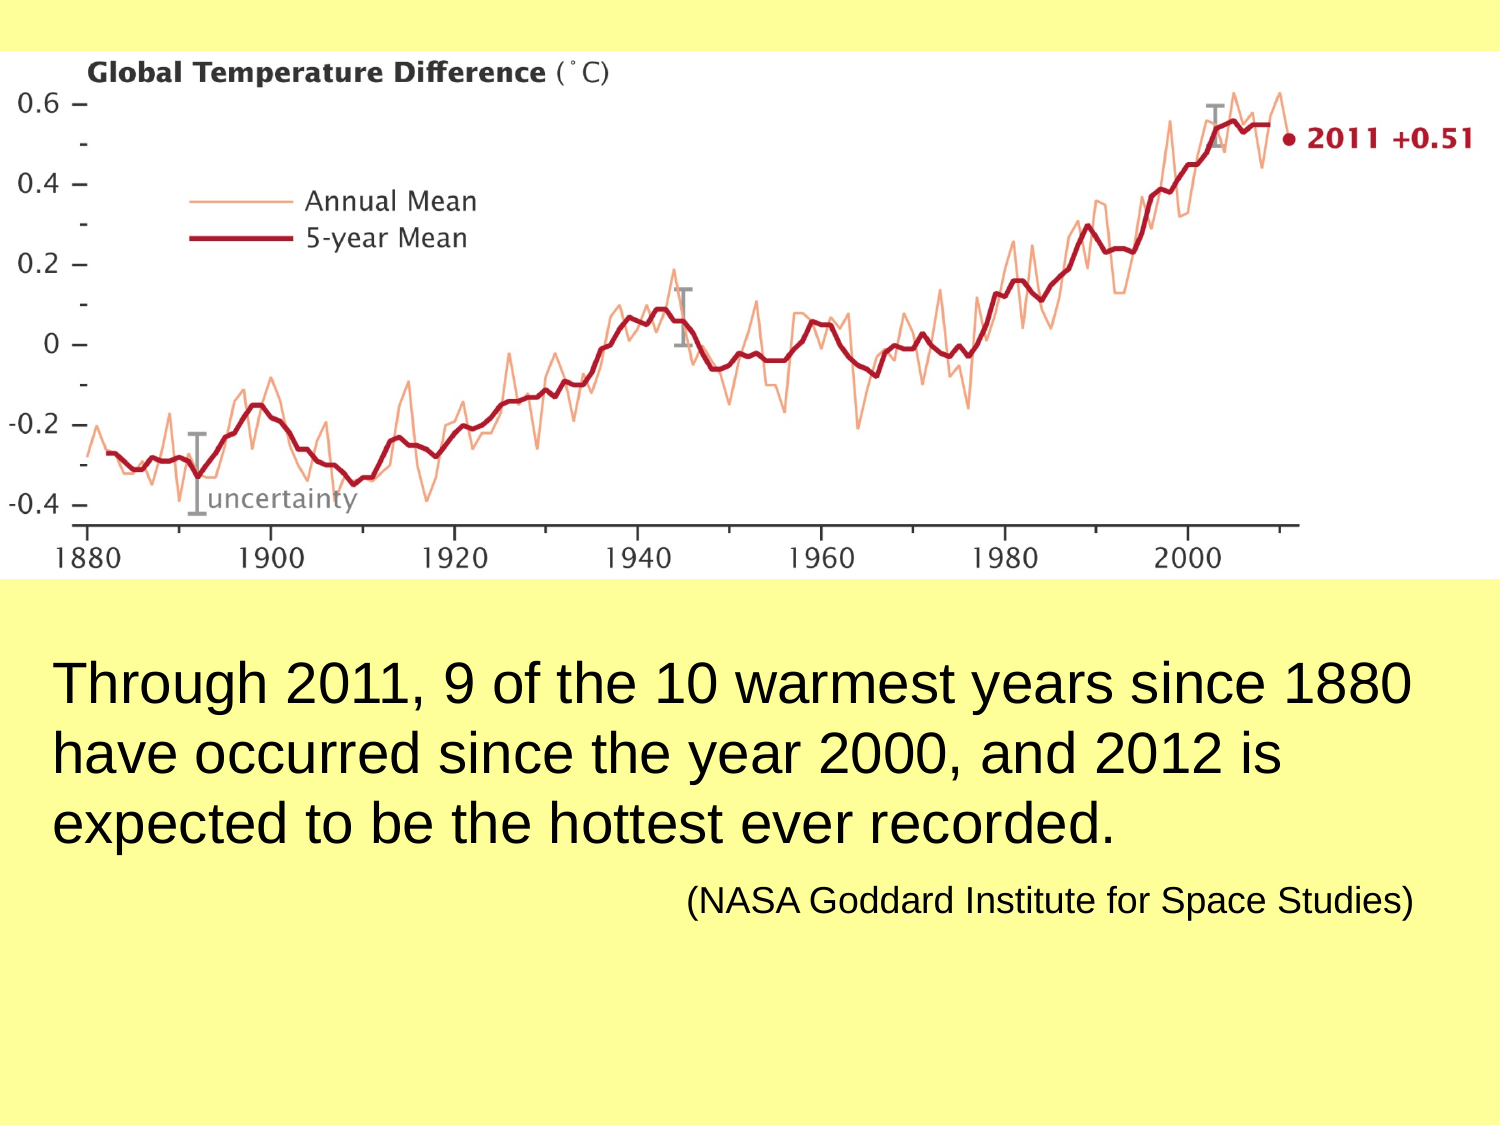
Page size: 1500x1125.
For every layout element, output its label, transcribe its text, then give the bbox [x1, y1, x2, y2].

picture [0, 51, 1500, 579]
text_box Through 2011, 9 of the 10 warmest years since 1880 have occurred since the year 2000, and 2012 is expected to be the hottest ever recorded. (NASA Goddard Institute for Space Studies) [37, 637, 1450, 933]
